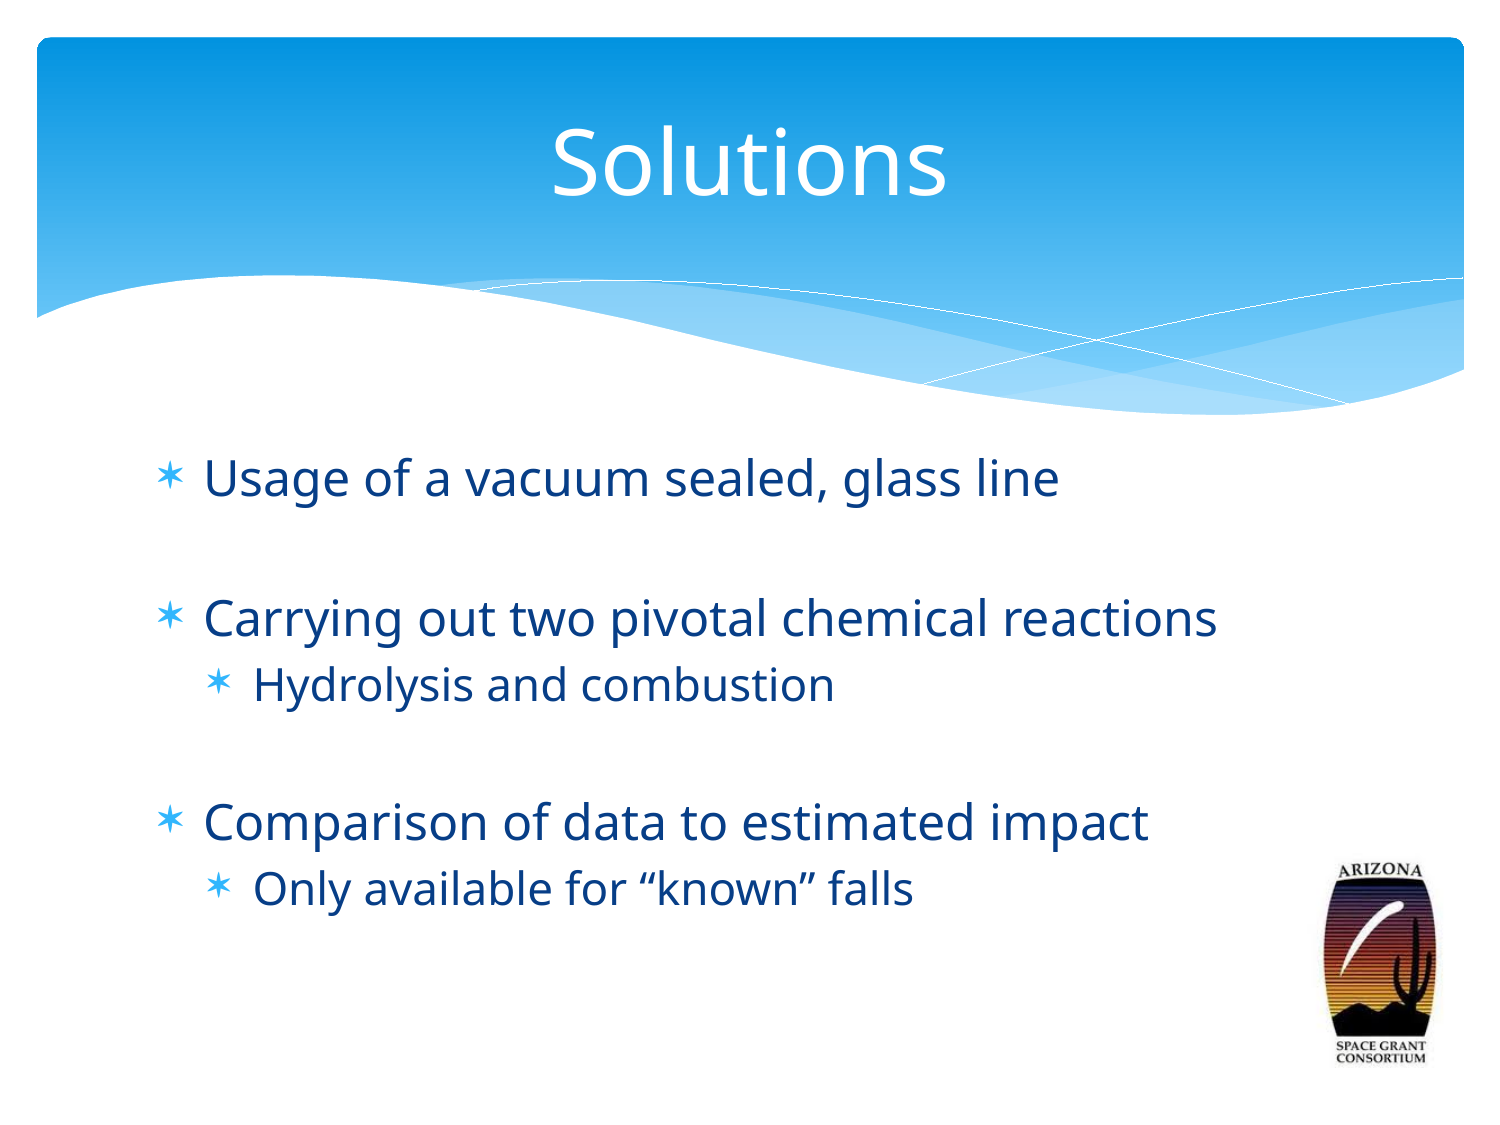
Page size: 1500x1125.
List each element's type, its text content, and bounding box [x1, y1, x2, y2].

title Solutions [75, 55, 1425, 261]
list Usage of a vacuum sealed, glass line Carrying out two pivotal chemical reactions Hydrolysis and combustion Comparison of data to estimated impact Only available for “known” falls [143, 438, 1359, 1005]
picture [1299, 852, 1461, 1068]
